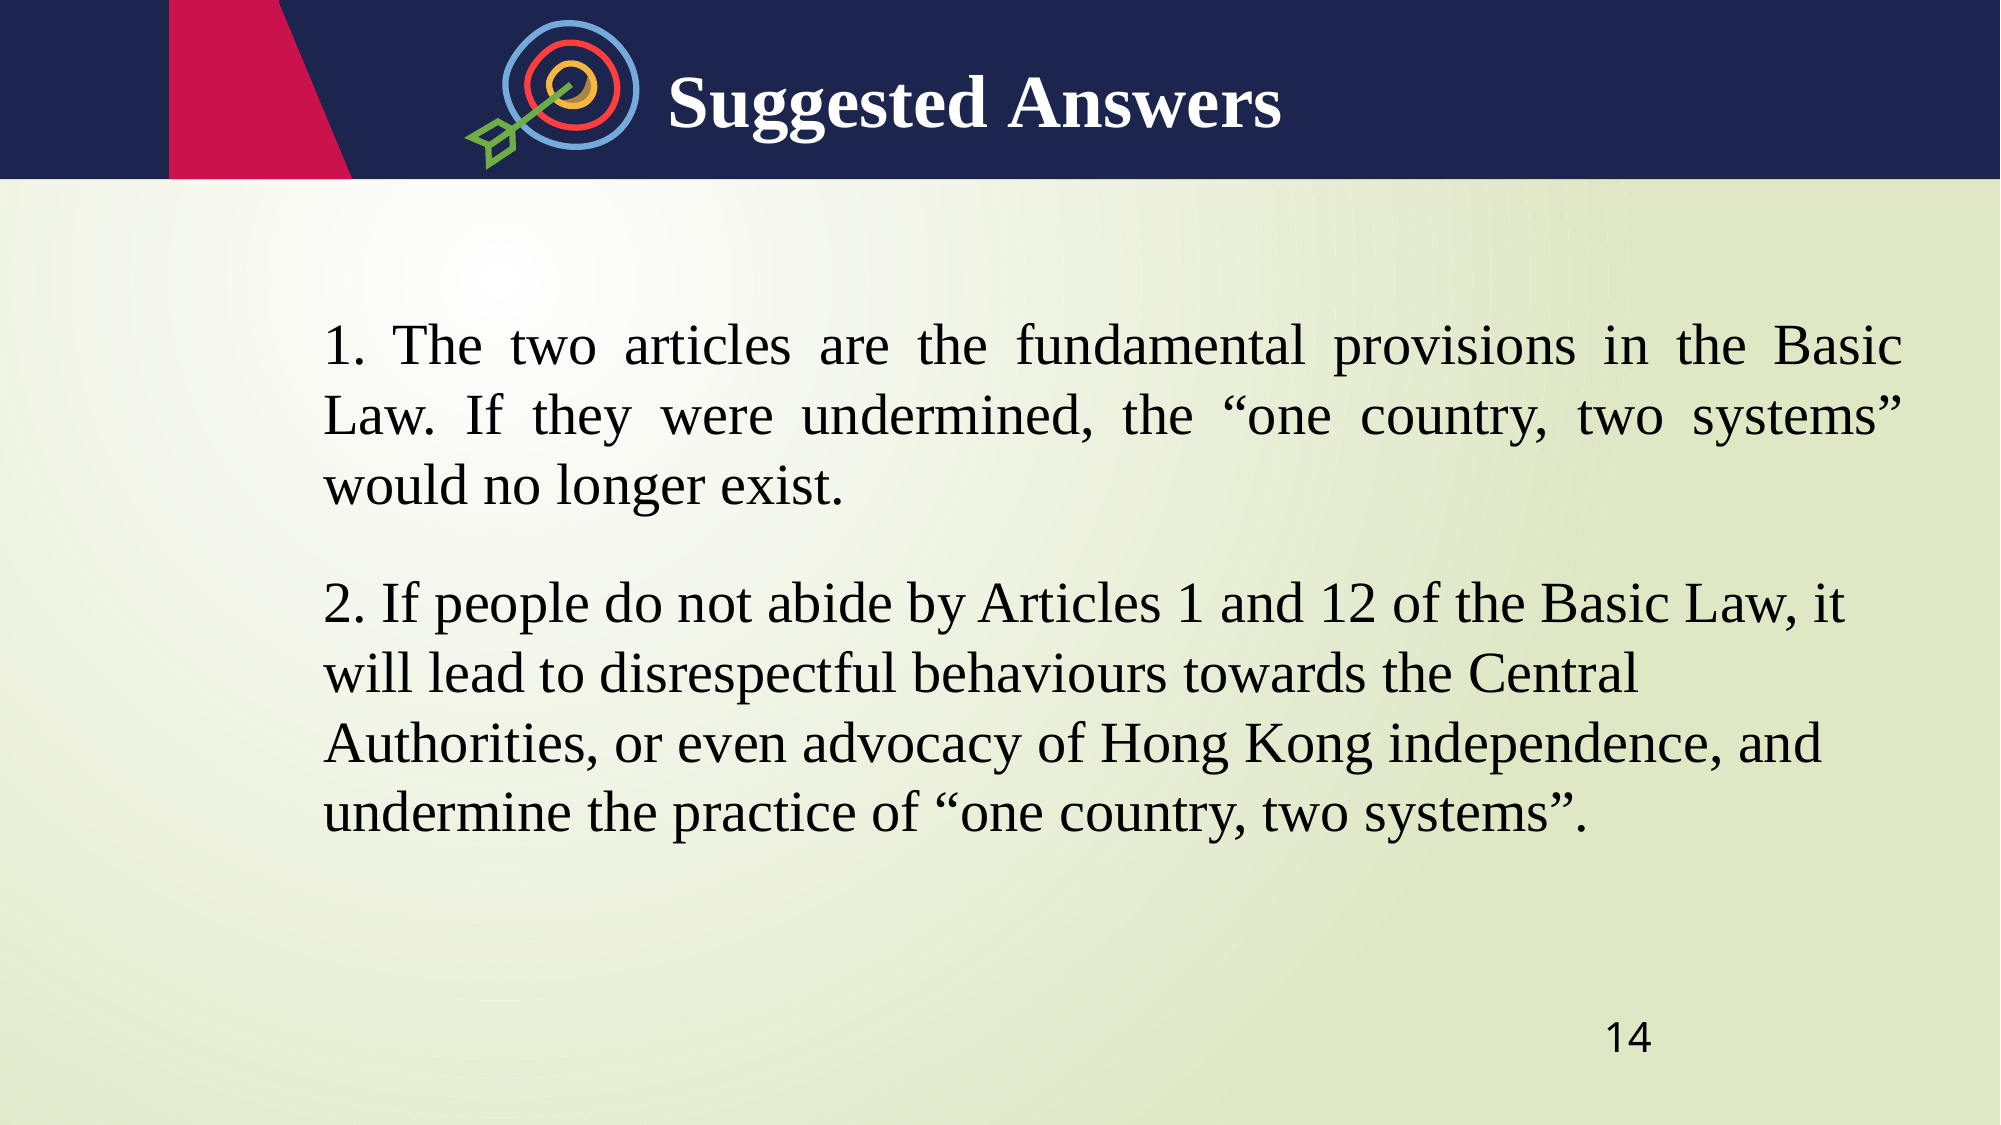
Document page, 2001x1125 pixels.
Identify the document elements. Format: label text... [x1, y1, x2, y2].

text_box Suggested Answers [636, 18, 1314, 150]
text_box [473, 23, 638, 169]
slide_number 14 [1570, 1009, 1667, 1070]
text_box 2. If people do not abide by Articles 1 and 12 of the Basic Law, it will lead to disrespectful behaviours towards the Central Authorities, or even advocacy of Hong Kong independence, and undermine the practice of “one country, two systems”. [308, 556, 1919, 851]
text_box 1. The two articles are the fundamental provisions in the Basic Law. If they were undermined, the “one country, two systems” would no longer exist. [308, 299, 1919, 524]
